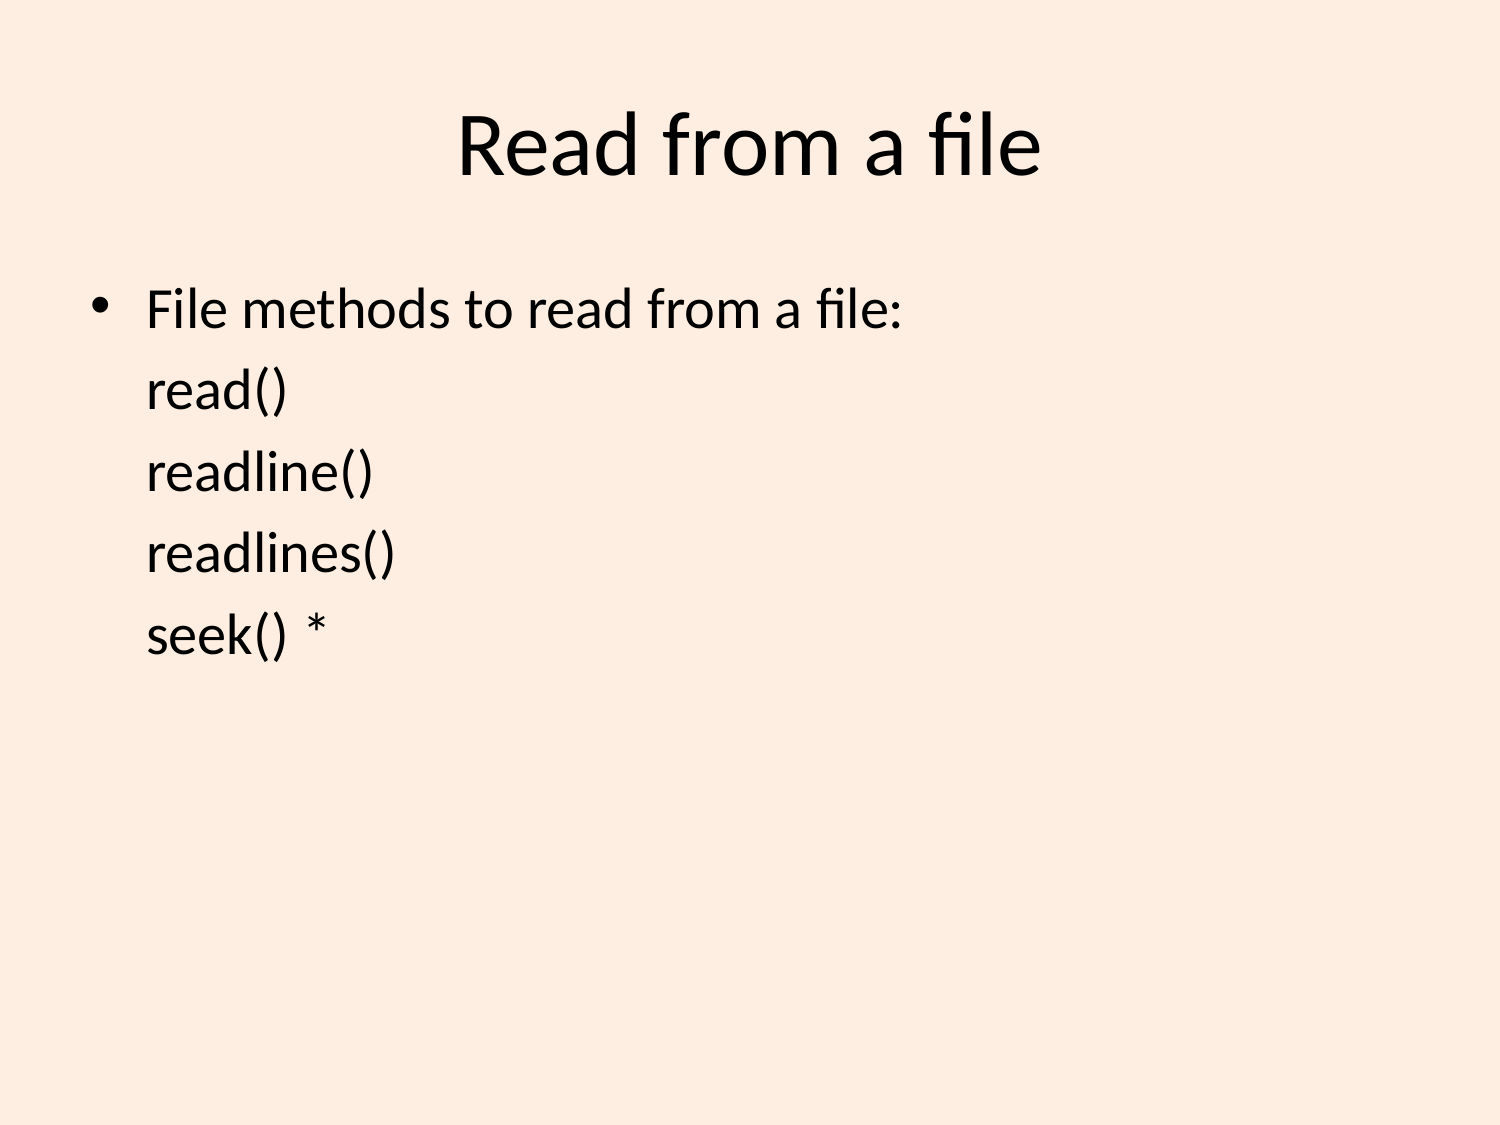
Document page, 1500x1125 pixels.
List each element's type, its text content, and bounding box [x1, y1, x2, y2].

title Read from a file [75, 45, 1425, 233]
list File methods to read from a file: read() readline() readlines() seek() * [75, 262, 1425, 1071]
